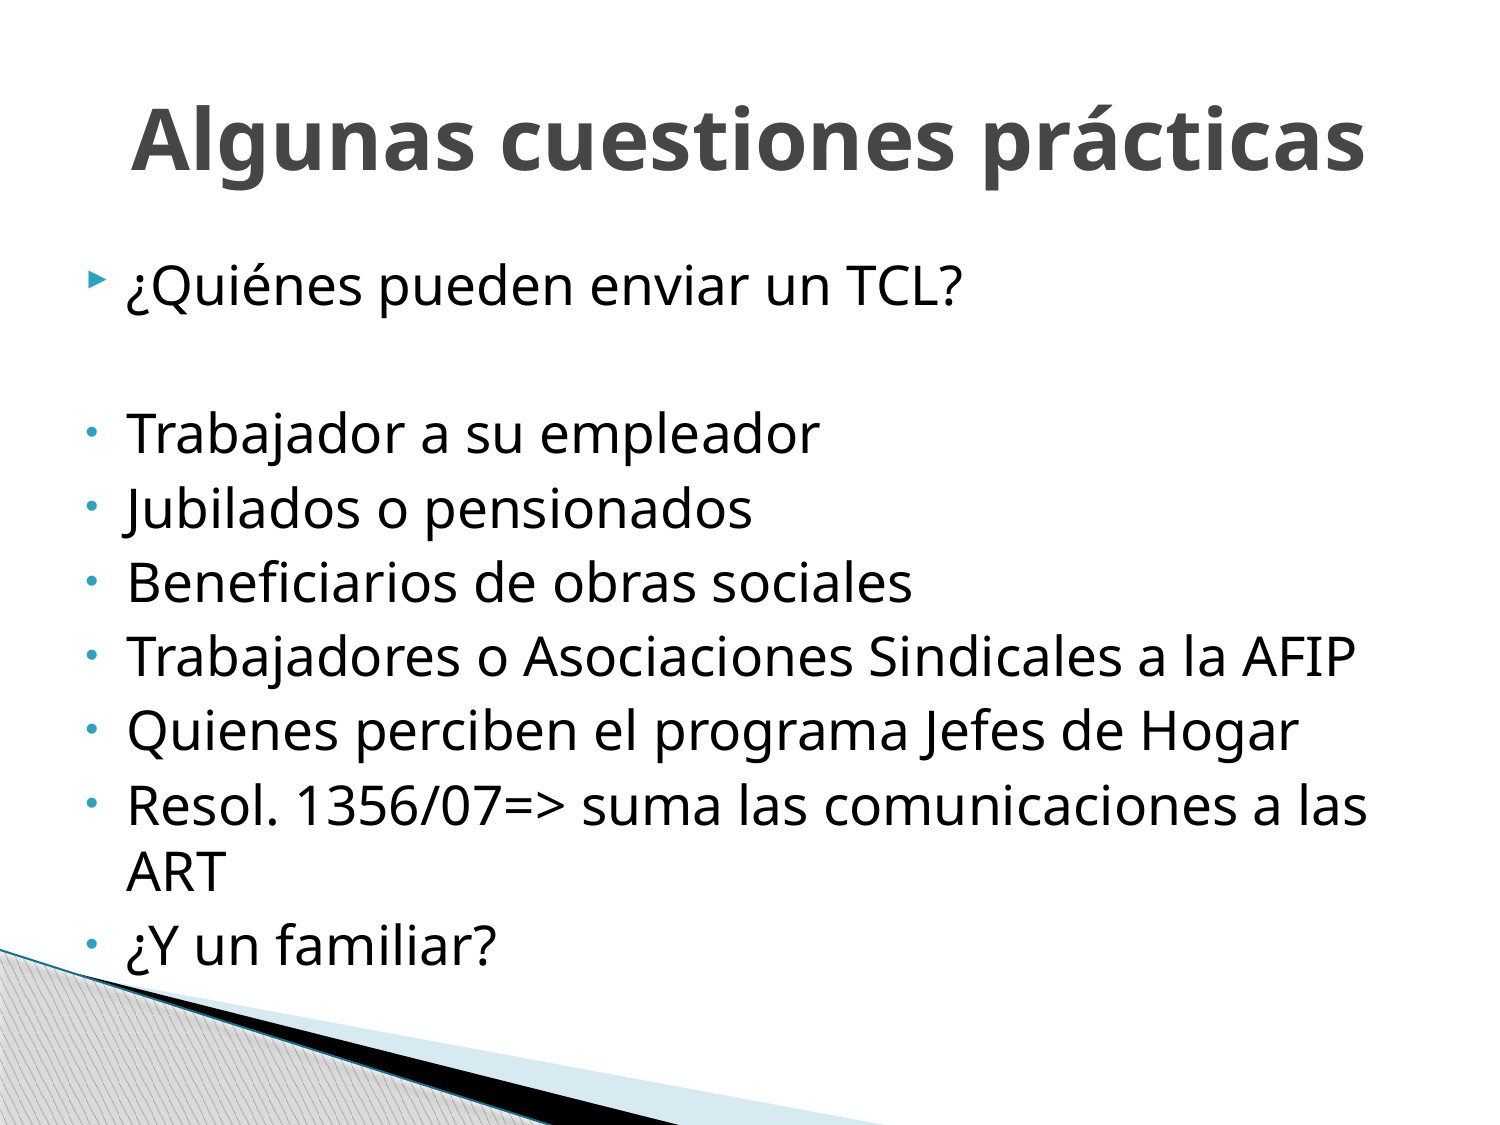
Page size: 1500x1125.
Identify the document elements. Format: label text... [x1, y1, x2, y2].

list ¿Quiénes pueden enviar un TCL? Trabajador a su empleador Jubilados o pensionados Beneficiarios de obras sociales Trabajadores o Asociaciones Sindicales a la AFIP Quienes perciben el programa Jefes de Hogar Resol. 1356/07=> suma las comunicaciones a las ART ¿Y un familiar? [53, 243, 1459, 986]
title Algunas cuestiones prácticas [75, 42, 1425, 231]
